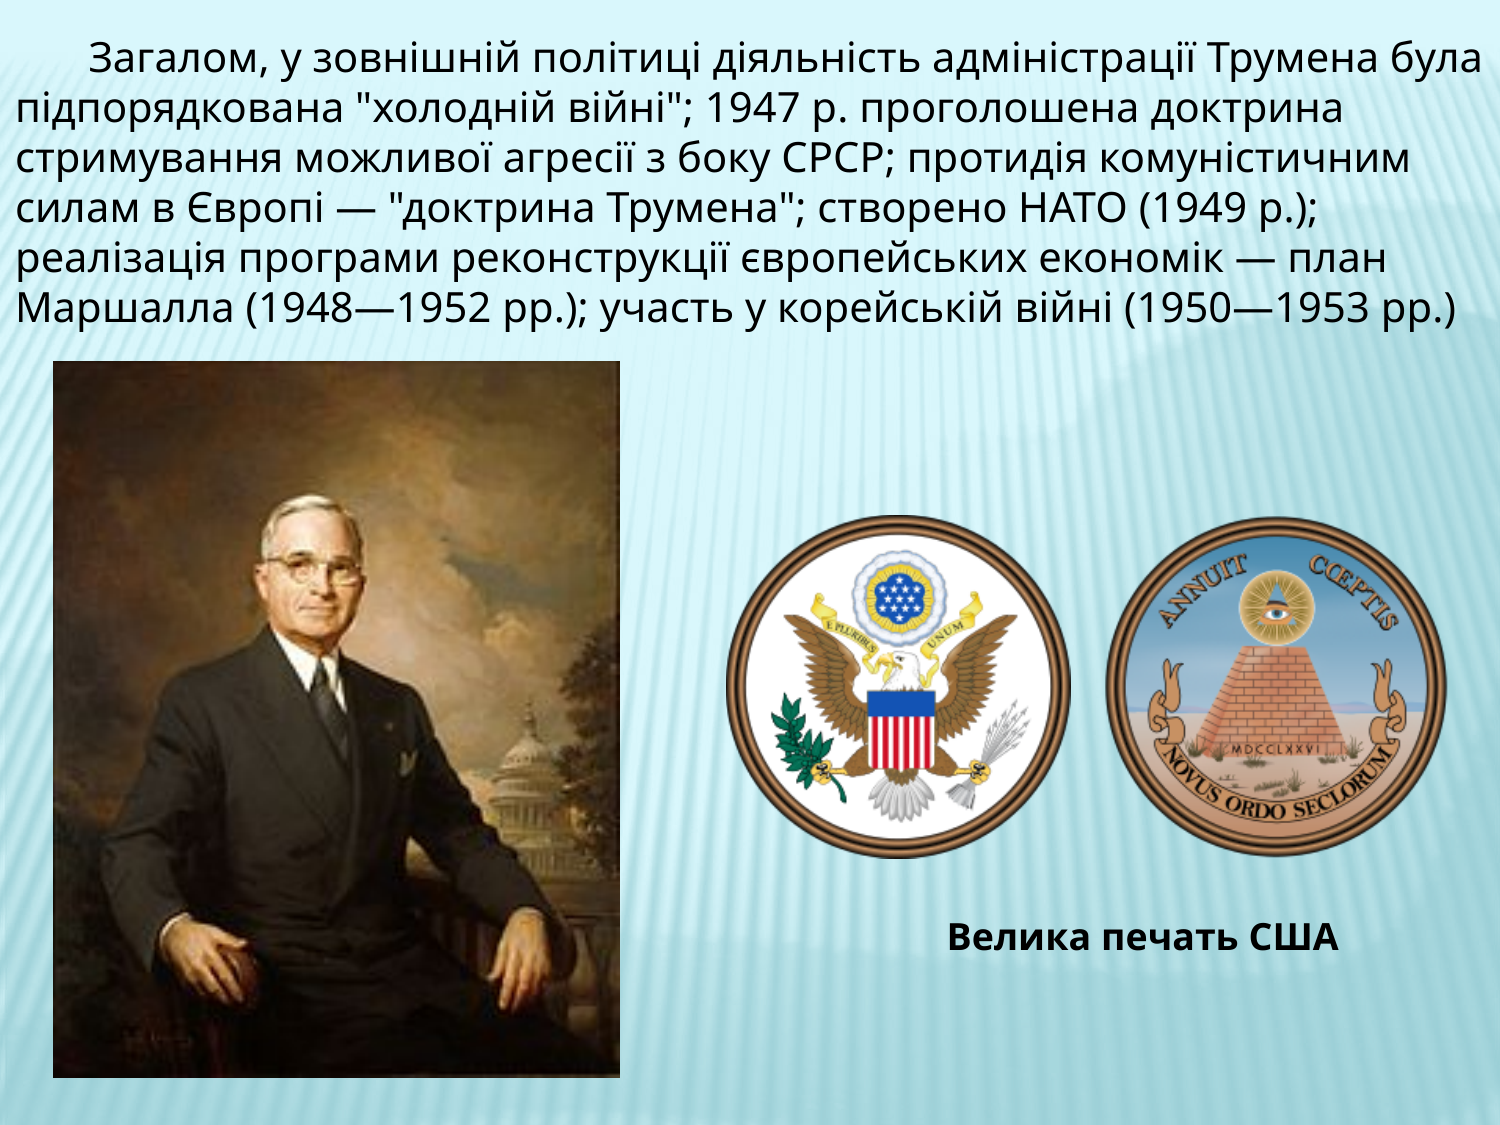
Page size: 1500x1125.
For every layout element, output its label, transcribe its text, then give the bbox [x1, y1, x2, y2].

text_box Велика печать США [931, 905, 1354, 965]
picture [726, 514, 1071, 860]
picture [52, 361, 620, 1079]
picture [1104, 514, 1449, 860]
text_box Загалом, у зовнішній політиці діяльність адміністрації Трумена була підпоряд­кована "холодній війні"; 1947 р. проголошена доктрина стримування мож­ливої агресії з боку СРСР; протидія комуністичним силам в Європі — "доктрина Трумена"; створено НАТО (1949 р.); реалізація програми ре­конструкції європейських економік — план Маршалла (1948—1952 рр.); участь у корейській війні (1950—1953 рр.) [0, 23, 1500, 339]
